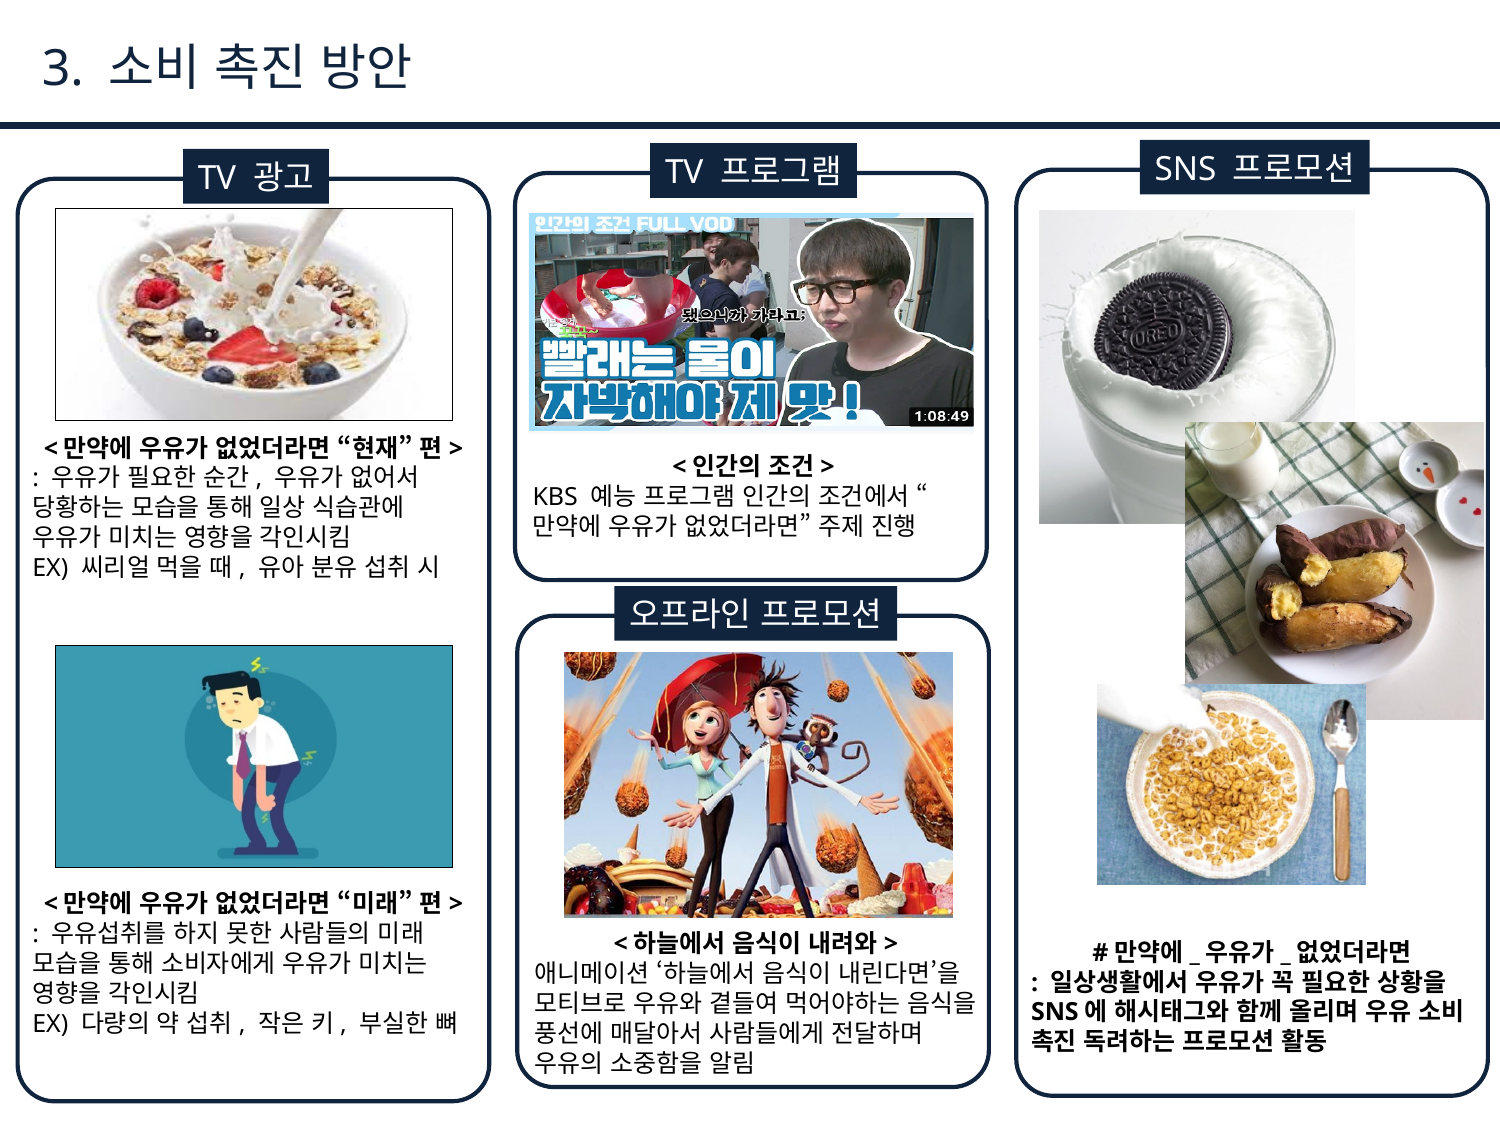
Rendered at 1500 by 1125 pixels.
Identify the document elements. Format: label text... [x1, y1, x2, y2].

text_box TV 광고 [183, 148, 329, 204]
text_box [536, 1085, 970, 1090]
picture [564, 651, 953, 919]
picture [528, 211, 974, 434]
text_box 3. 소비 촉진 방안 [27, 27, 428, 103]
text_box <하늘에서 음식이 내려와> 애니메이션 ‘하늘에서 음식이 내린다면’을 모티브로 우유와 곁들여 먹어야하는 음식을 풍선에 매달아서 사람들에게 전달하며 우유의 소중함을 알림 [519, 920, 992, 1085]
text_box [512, 170, 989, 583]
text_box <만약에 우유가 없었더라면 “미래” 편> : 우유섭취를 하지 못한 사람들의 미래 모습을 통해 소비자에게 우유가 미치는 영향을 각인시킴 EX) 다량의 약 섭취, 작은 키, 부실한 뼈 [17, 880, 490, 1045]
text_box <만약에 우유가 없었더라면 “현재” 편> : 우유가 필요한 순간, 우유가 없어서 당황하는 모습을 통해 일상 식습관에 우유가 미치는 영향을 각인시킴 EX) 씨리얼 먹을 때, 유아 분유 섭취 시 [17, 424, 490, 590]
text_box [515, 613, 991, 1068]
picture [55, 645, 453, 868]
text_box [1016, 139, 1489, 1096]
text_box <인간의 조건> KBS 예능 프로그램 인간의 조건에서 “만약에 우유가 없었더라면” 주제 진행 [517, 443, 990, 548]
picture [55, 207, 453, 421]
text_box TV 프로그램 [650, 143, 857, 198]
text_box 오프라인 프로모션 [614, 586, 898, 641]
text_box [15, 176, 492, 1104]
